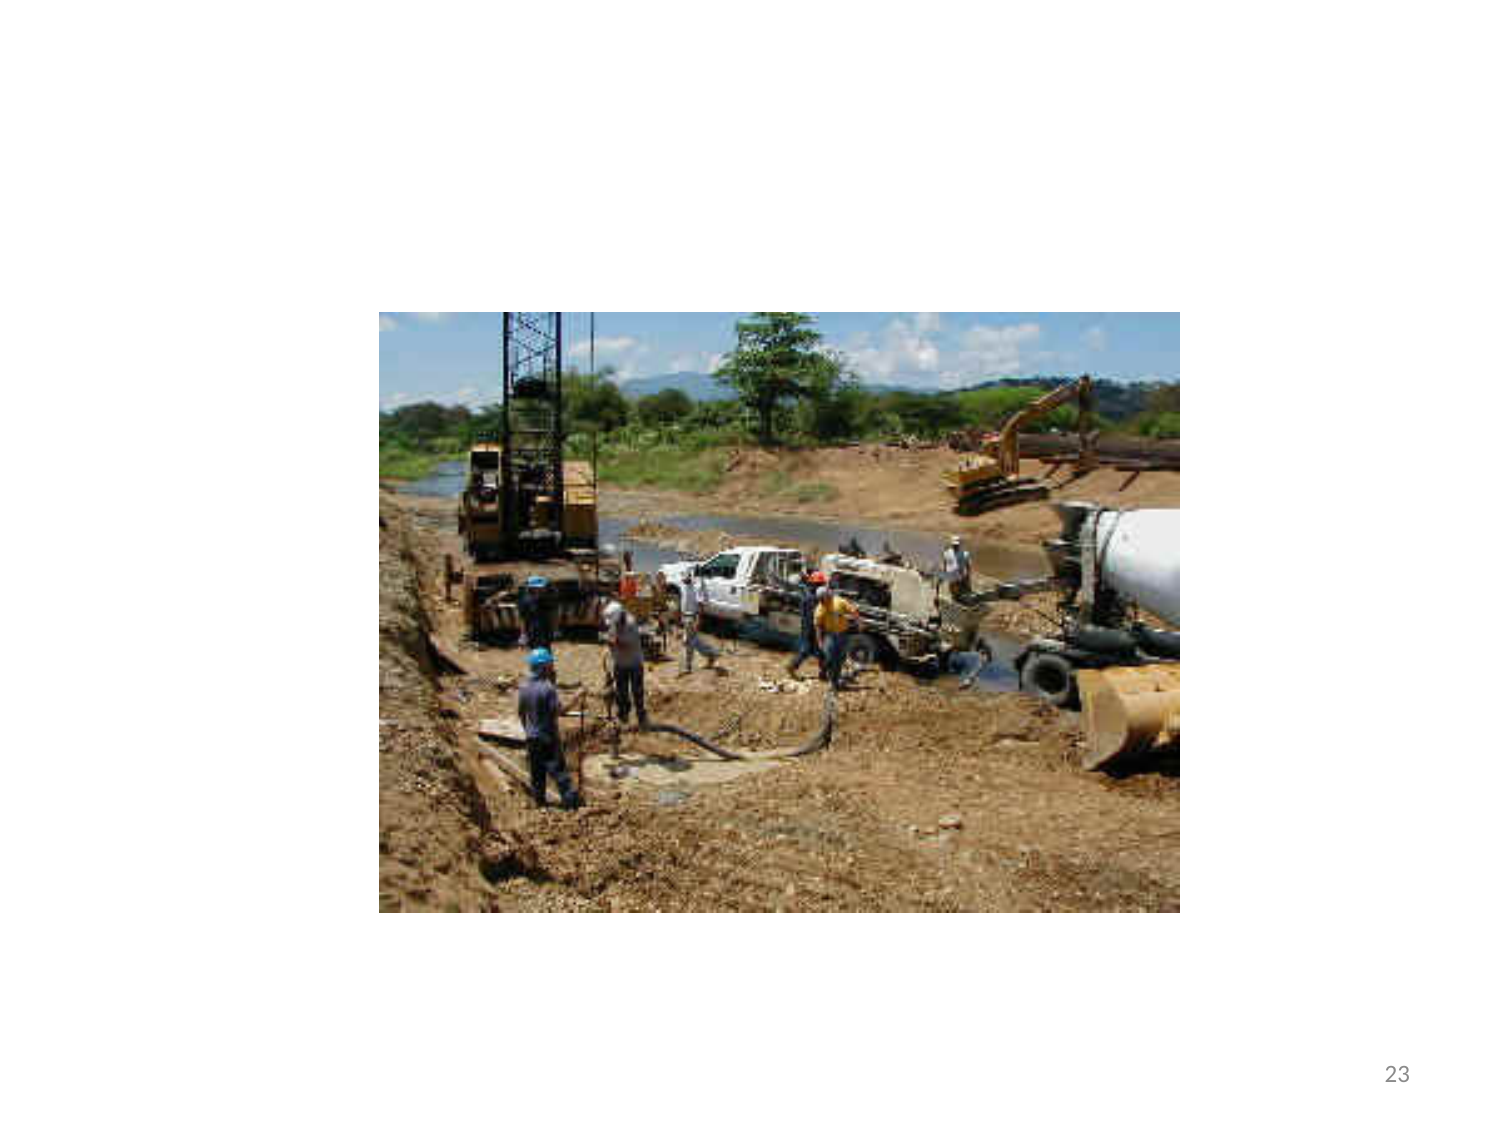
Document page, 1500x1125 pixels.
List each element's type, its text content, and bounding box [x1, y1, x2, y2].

slide_number 23 [1074, 1042, 1425, 1103]
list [378, 312, 1180, 913]
